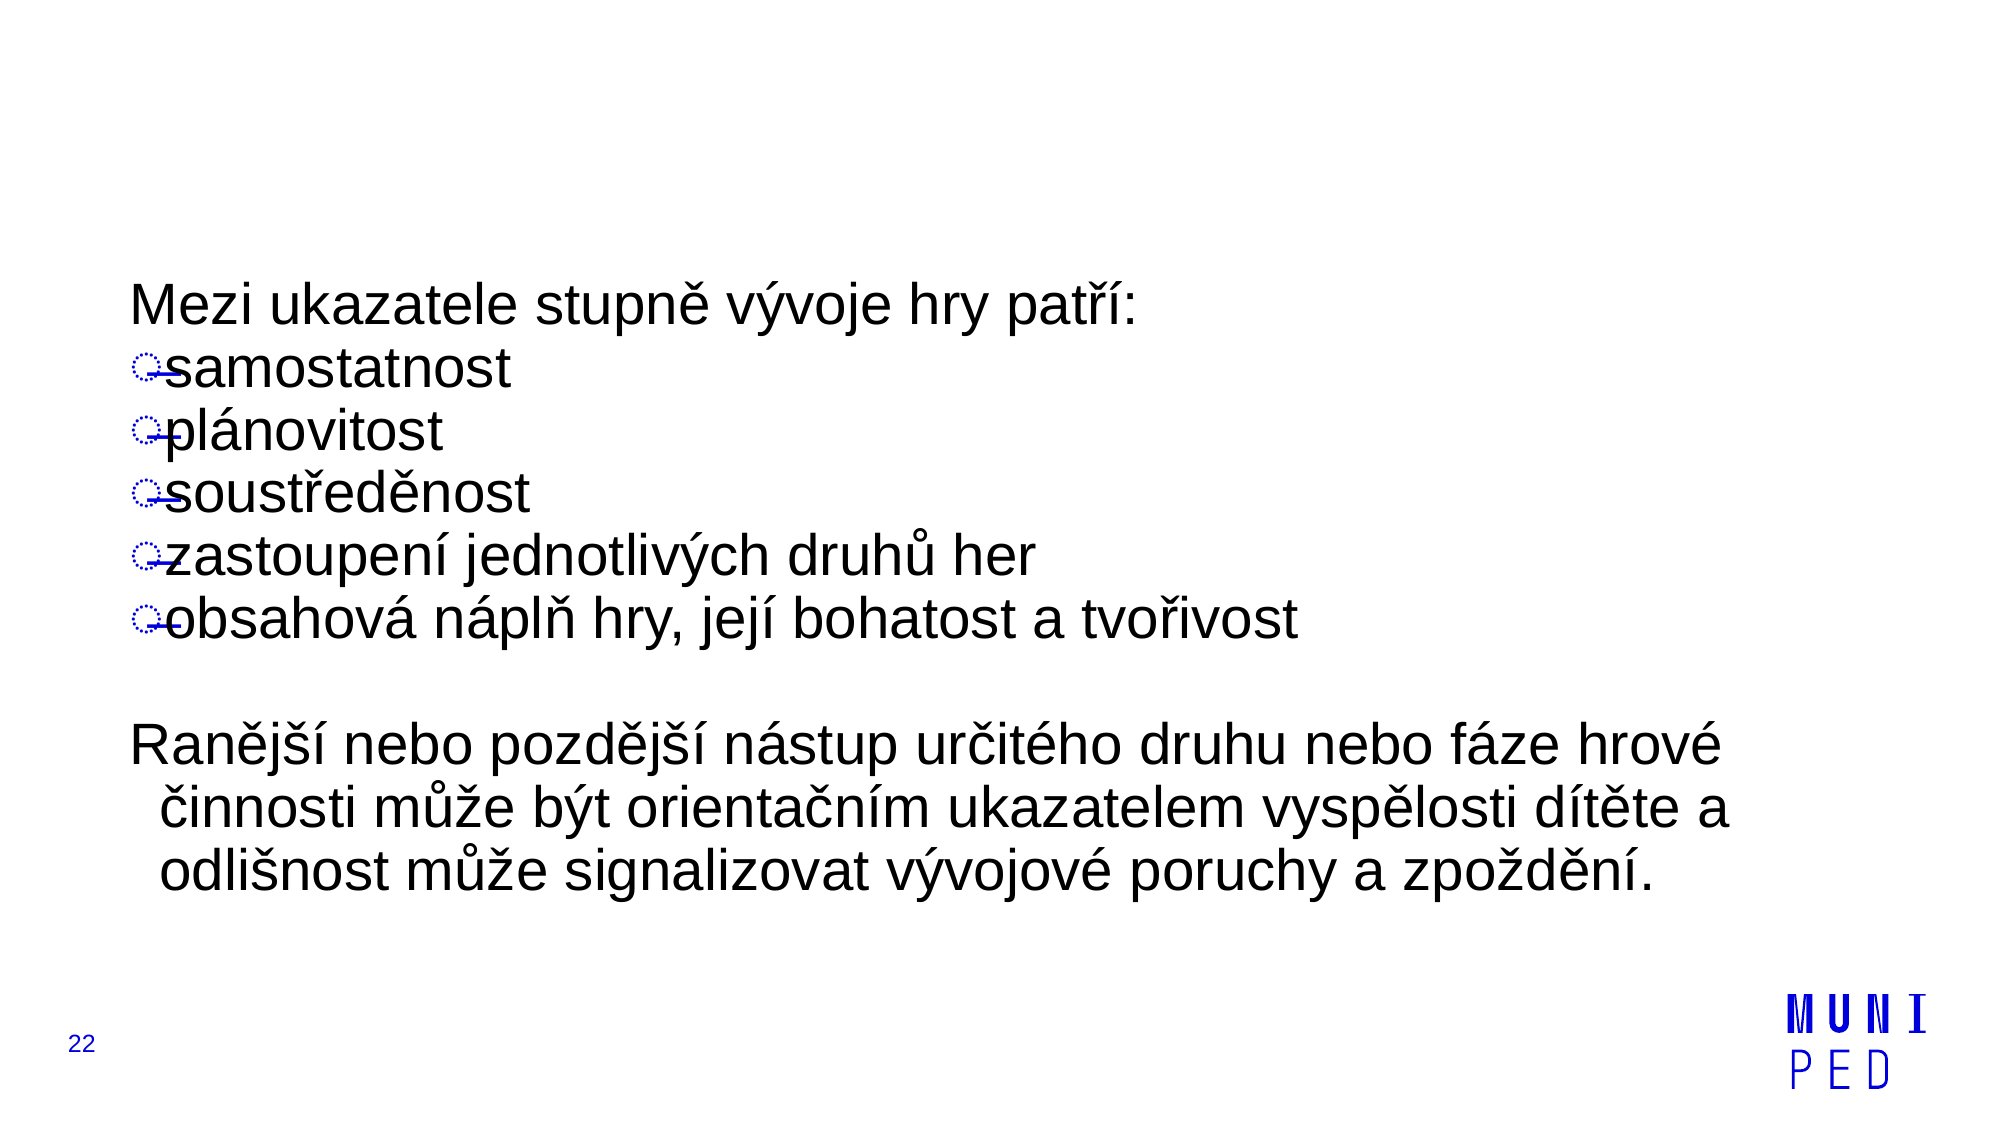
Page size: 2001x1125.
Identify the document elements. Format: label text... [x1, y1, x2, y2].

slide_number 22 [67, 1021, 110, 1063]
list Mezi ukazatele stupně vývoje hry patří: samostatnost plánovitost soustředěnost zastoupení jednotlivých druhů her obsahová náplň hry, její bohatost a tvořivost Ranější nebo pozdější nástup určitého druhu nebo fáze hrové činnosti může být orientačním ukazatelem vyspělosti dítěte a odlišnost může signalizovat vývojové poruchy a zpoždění. [118, 273, 1883, 957]
